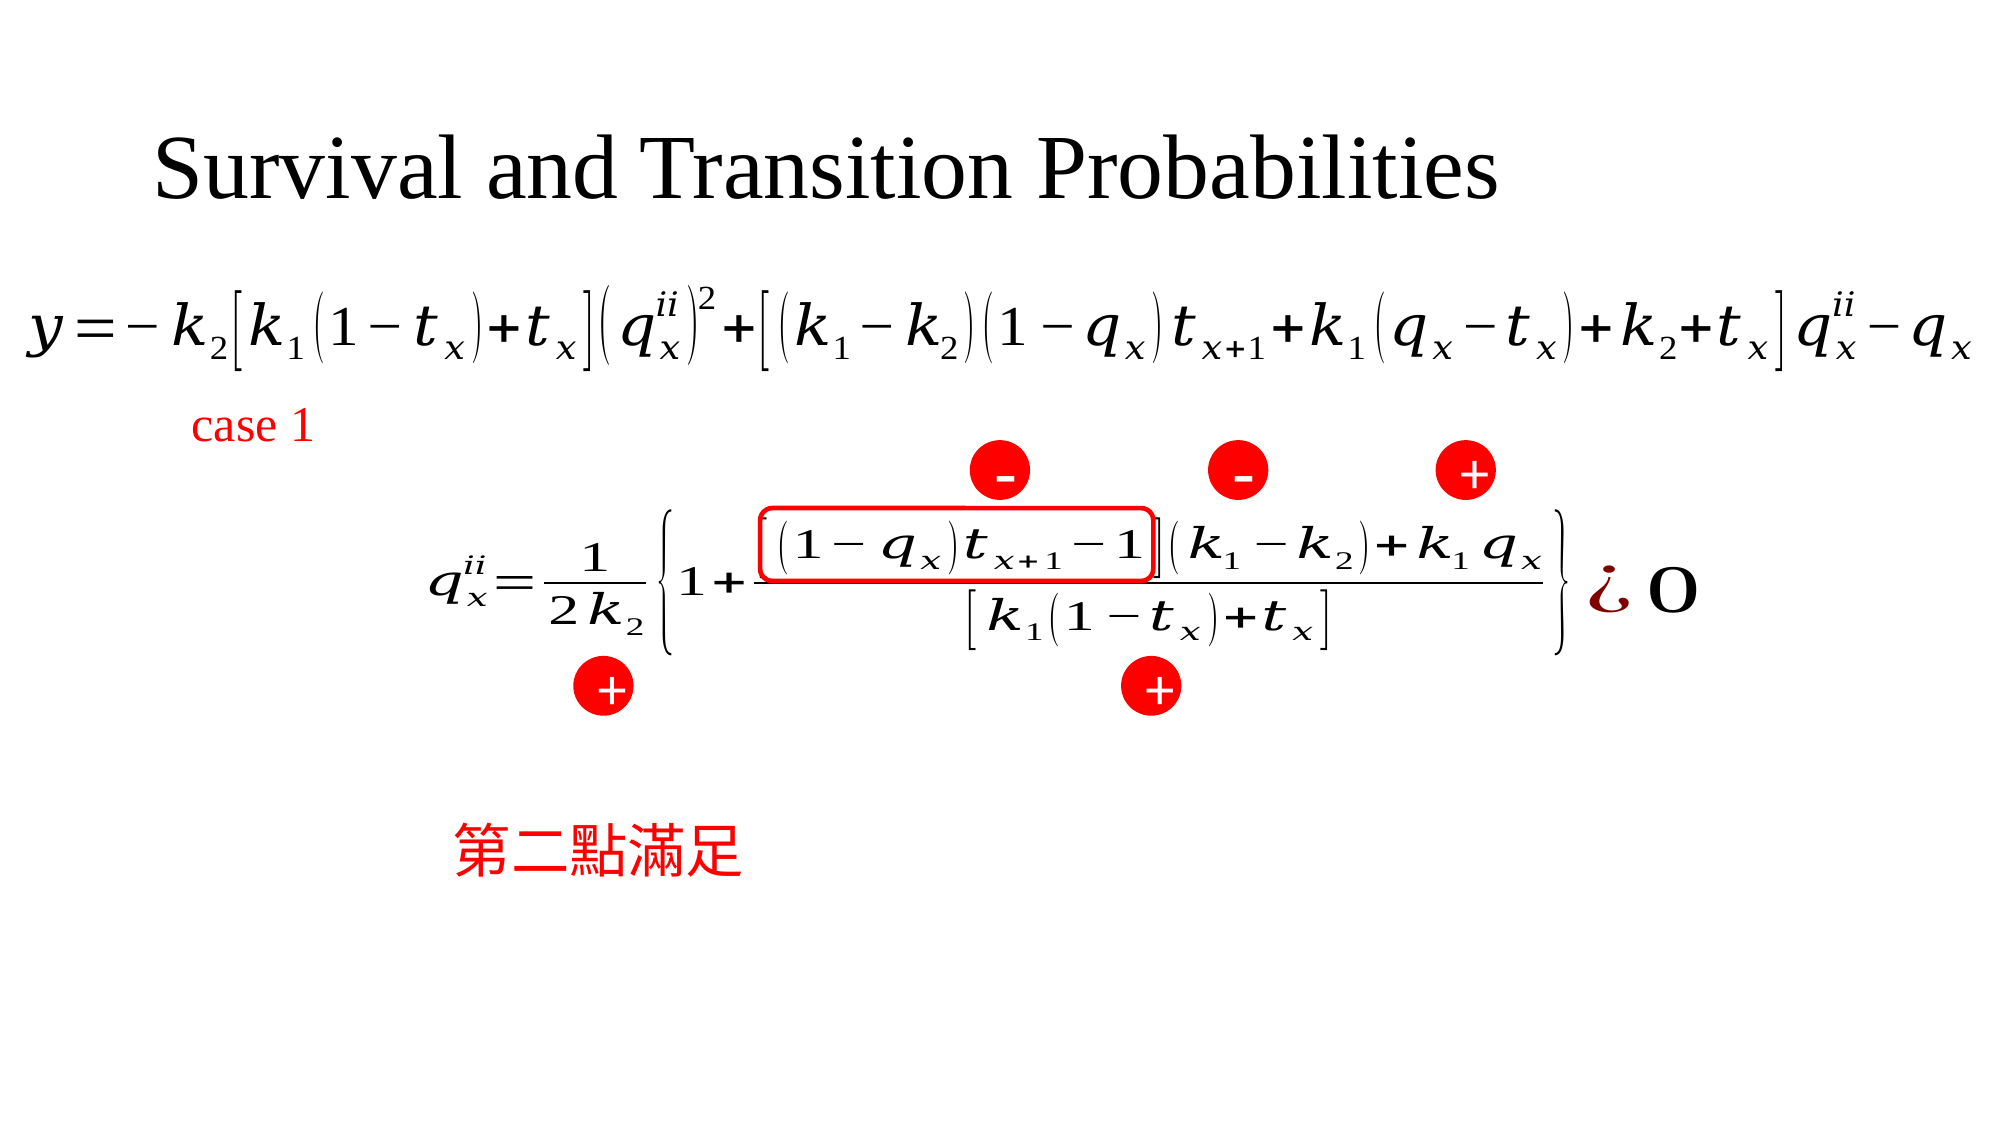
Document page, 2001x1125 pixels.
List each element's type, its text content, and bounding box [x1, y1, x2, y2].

text_box [759, 507, 1155, 583]
text_box 第二點滿足 [438, 807, 769, 892]
text_box - [969, 440, 1031, 500]
text_box - [1208, 440, 1269, 500]
text_box + [1121, 655, 1182, 716]
text_box + [1435, 440, 1496, 500]
text_box + [573, 655, 634, 716]
title Survival and Transition Probabilities [137, 59, 1863, 278]
